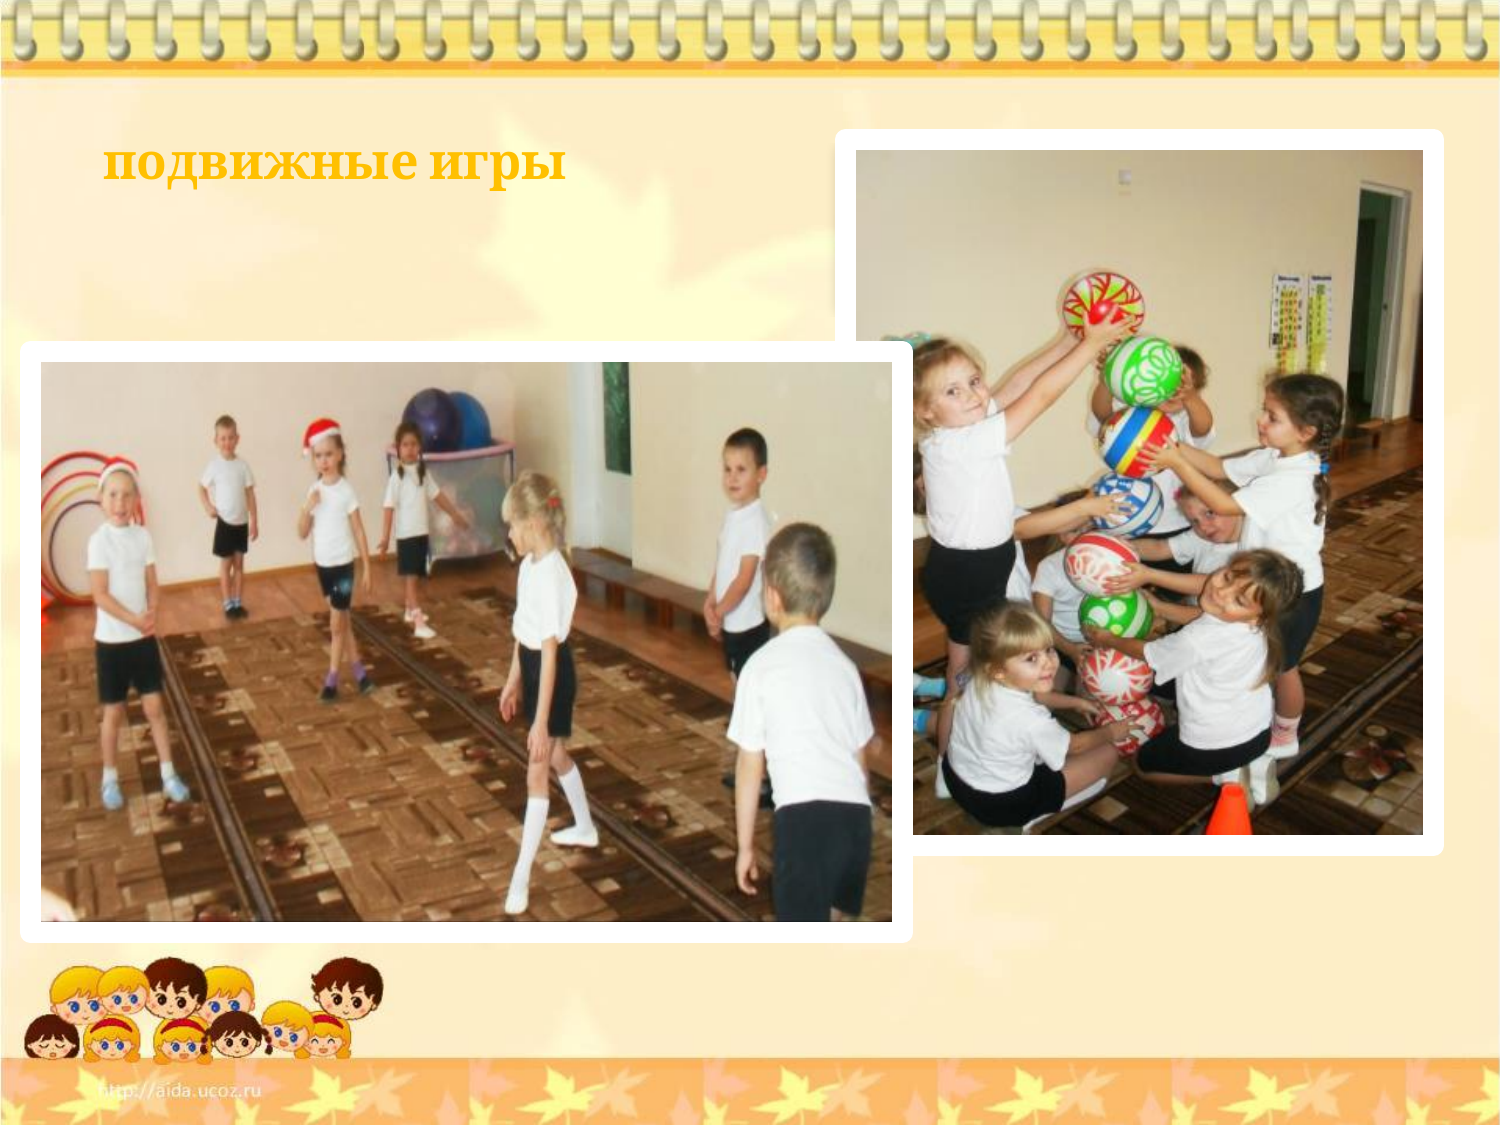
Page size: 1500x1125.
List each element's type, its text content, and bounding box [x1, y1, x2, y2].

picture [0, 0, 1500, 1125]
text_box подвижные игры [88, 42, 703, 197]
